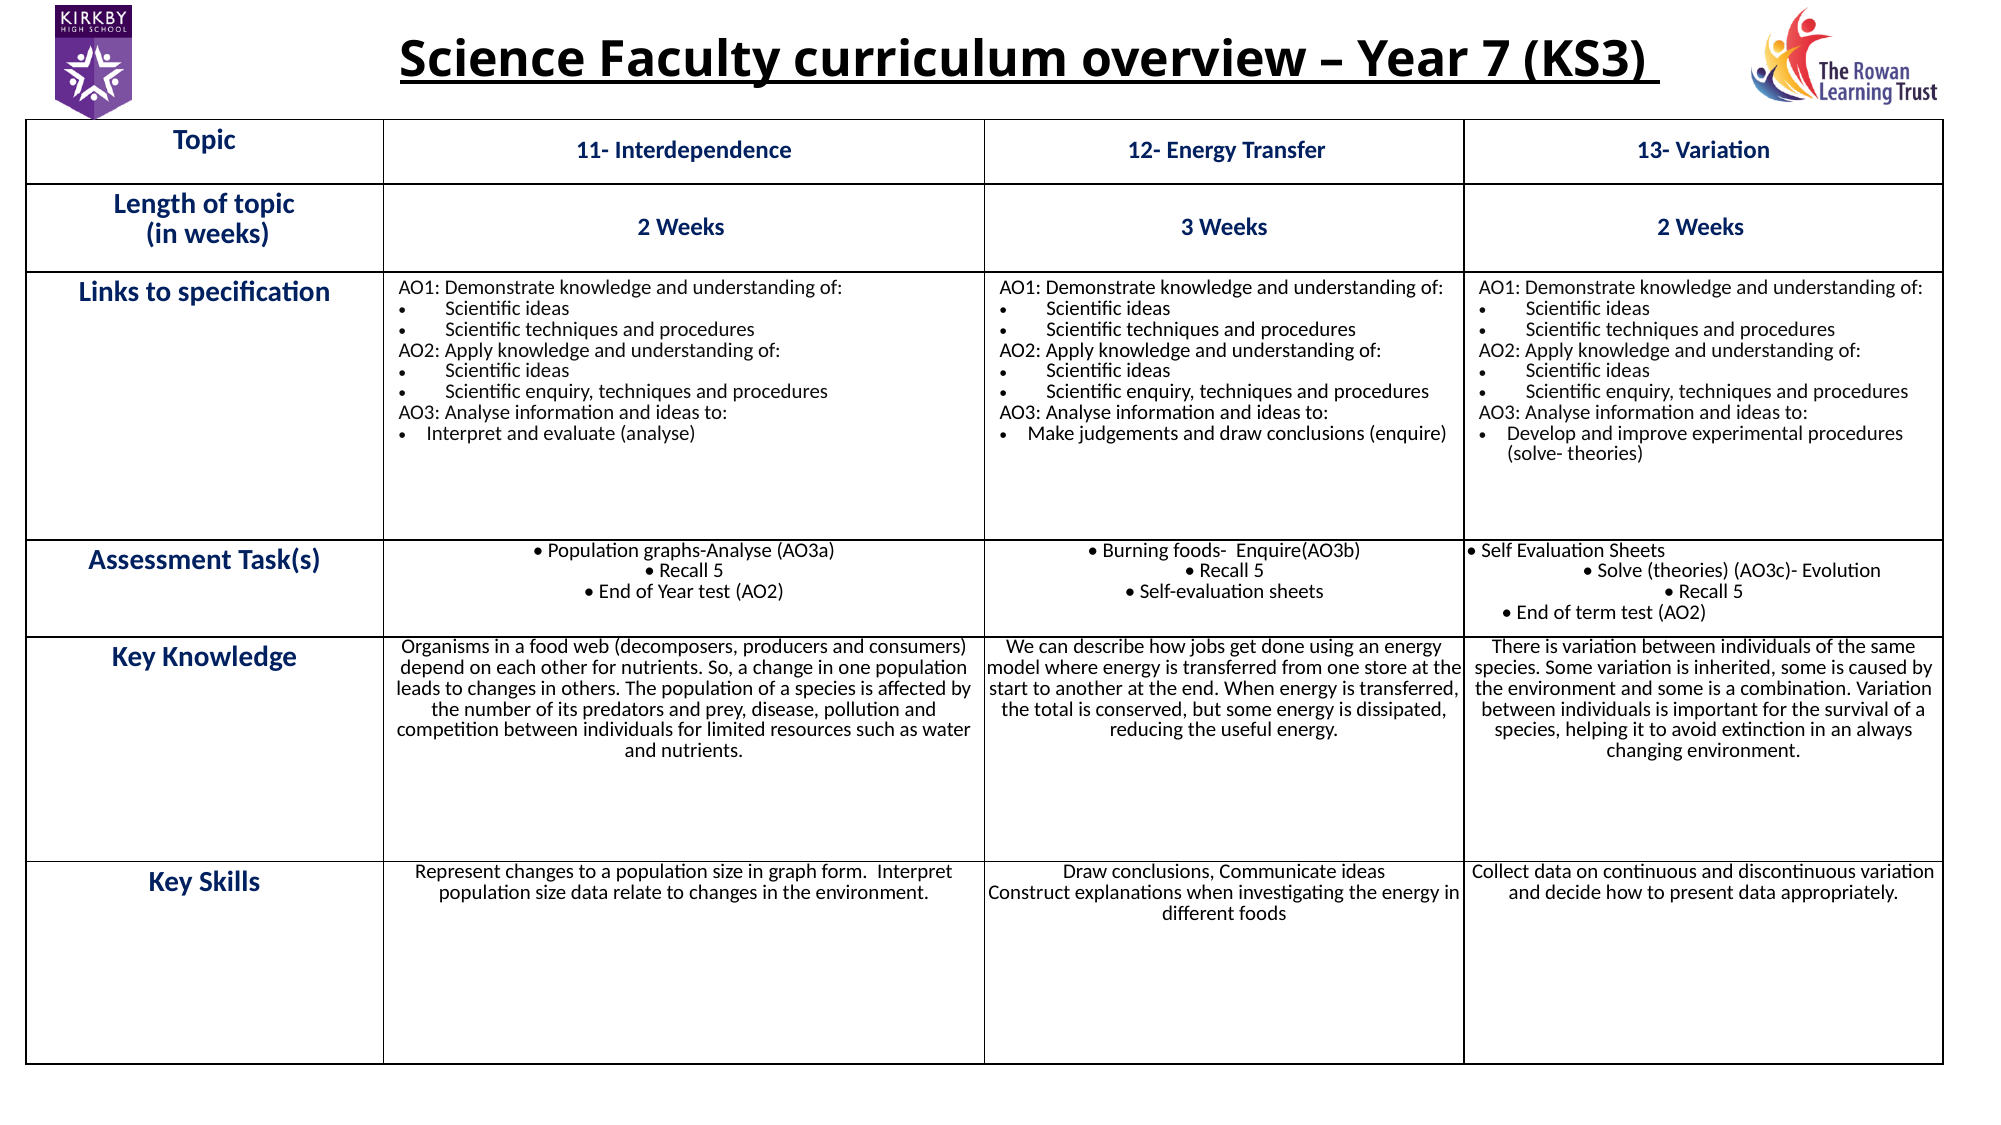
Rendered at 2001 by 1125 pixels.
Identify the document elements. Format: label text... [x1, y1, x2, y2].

table_cell Assessment Task(s) [27, 541, 383, 636]
table_cell Draw conclusions, Communicate ideas Construct explanations when investigating the energy in different foods [985, 862, 1463, 1063]
table_cell • Self Evaluation Sheets • Solve (theories) (AO3c)- Evolution • Recall 5 • End of term test (AO2) [1465, 541, 1942, 636]
table_cell Key Knowledge [27, 638, 383, 861]
table_cell Links to specification [27, 273, 383, 539]
picture [1738, 5, 1944, 107]
table_header 12- Energy Transfer [985, 120, 1463, 183]
table_cell AO1: Demonstrate knowledge and understanding of: Scientific ideas Scientific techniques and procedures AO2: Apply knowledge and understanding of: Scientific ideas Scientific enquiry, techniques and procedures AO3: Analyse information and ideas to: Develop and improve experimental procedures (solve- theories) [1465, 273, 1942, 539]
table_cell 2 Weeks [384, 185, 984, 271]
table_cell 2 Weeks [1465, 185, 1942, 271]
table_cell There is variation between individuals of the same species. Some variation is inherited, some is caused by the environment and some is a combination. Variation between individuals is important for the survival of a species, helping it to avoid extinction in an always changing environment. [1465, 638, 1942, 861]
table_cell Collect data on continuous and discontinuous variation and decide how to present data appropriately. [1465, 862, 1942, 1063]
picture [55, 5, 132, 120]
table_cell • Population graphs-Analyse (AO3a) • Recall 5 • End of Year test (AO2) [384, 541, 984, 636]
table_cell We can describe how jobs get done using an energy model where energy is transferred from one store at the start to another at the end. When energy is transferred, the total is conserved, but some energy is dissipated, reducing the useful energy. [985, 638, 1463, 861]
table_cell 3 Weeks [985, 185, 1463, 271]
title Science Faculty curriculum overview – Year 7 (KS3) [167, 0, 1893, 119]
table_cell AO1: Demonstrate knowledge and understanding of: Scientific ideas Scientific techniques and procedures AO2: Apply knowledge and understanding of: Scientific ideas Scientific enquiry, techniques and procedures AO3: Analyse information and ideas to: Make judgements and draw conclusions (enquire) [985, 273, 1463, 539]
table_cell Length of topic (in weeks) [27, 185, 383, 271]
table_header 11- Interdependence [384, 120, 984, 183]
table_header 13- Variation [1465, 120, 1942, 183]
table_cell Represent changes to a population size in graph form. Interpret population size data relate to changes in the environment. [384, 862, 984, 1063]
table_cell Key Skills [27, 862, 383, 1063]
table_cell Organisms in a food web (decomposers, producers and consumers) depend on each other for nutrients. So, a change in one population leads to changes in others. The population of a species is affected by the number of its predators and prey, disease, pollution and competition between individuals for limited resources such as water and nutrients. [384, 638, 984, 861]
table_header Topic [27, 120, 383, 183]
table_cell AO1: Demonstrate knowledge and understanding of: Scientific ideas Scientific techniques and procedures AO2: Apply knowledge and understanding of: Scientific ideas Scientific enquiry, techniques and procedures AO3: Analyse information and ideas to: Interpret and evaluate (analyse) [384, 273, 984, 539]
table_cell • Burning foods- Enquire(AO3b) • Recall 5 • Self-evaluation sheets [985, 541, 1463, 636]
